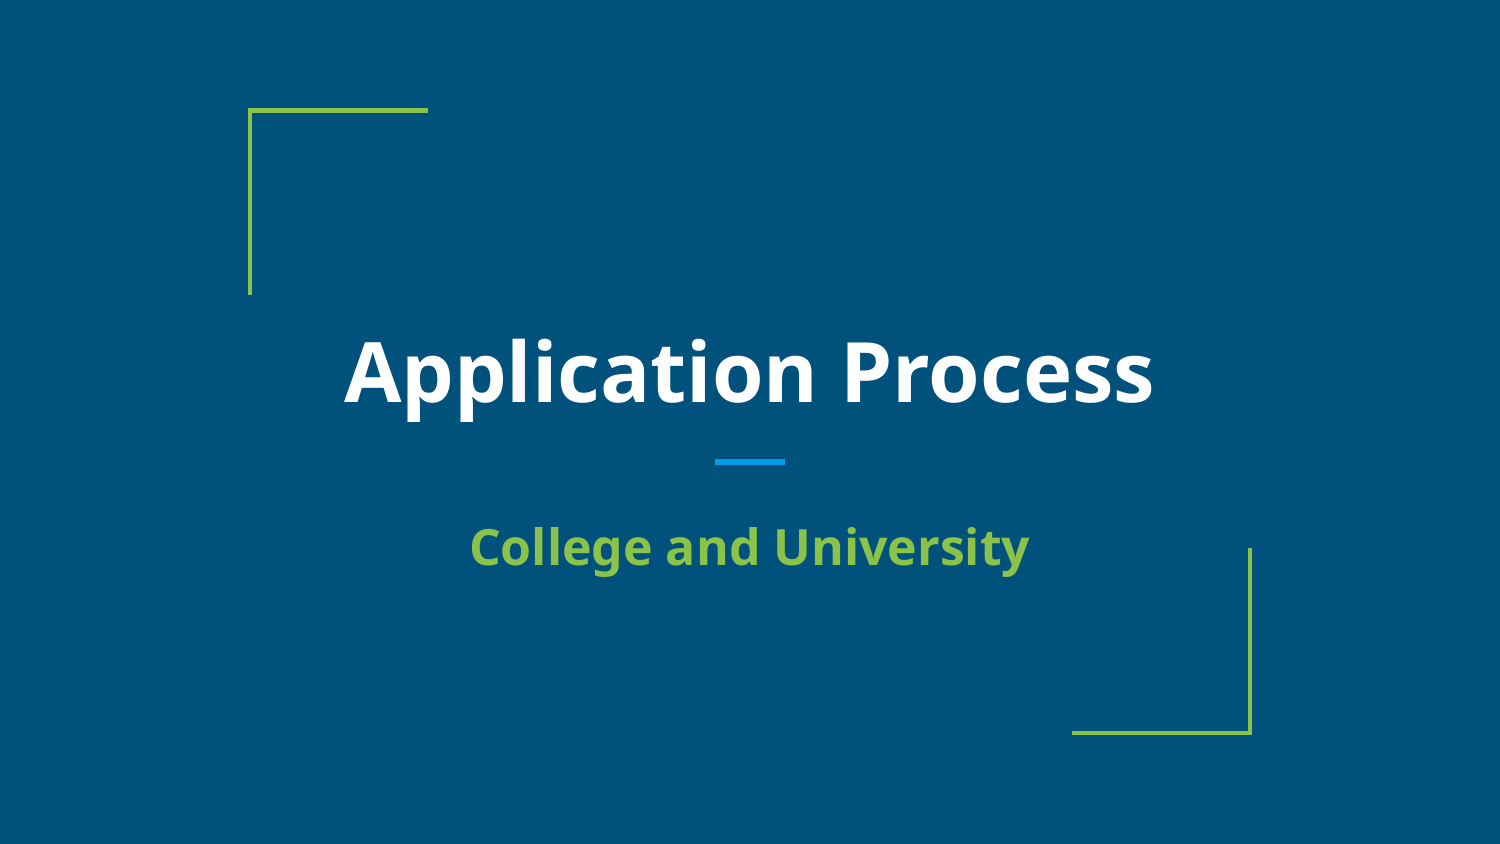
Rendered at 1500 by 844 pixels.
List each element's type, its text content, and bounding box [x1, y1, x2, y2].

title Application Process [275, 195, 1225, 435]
subtitle College and University [275, 500, 1225, 650]
